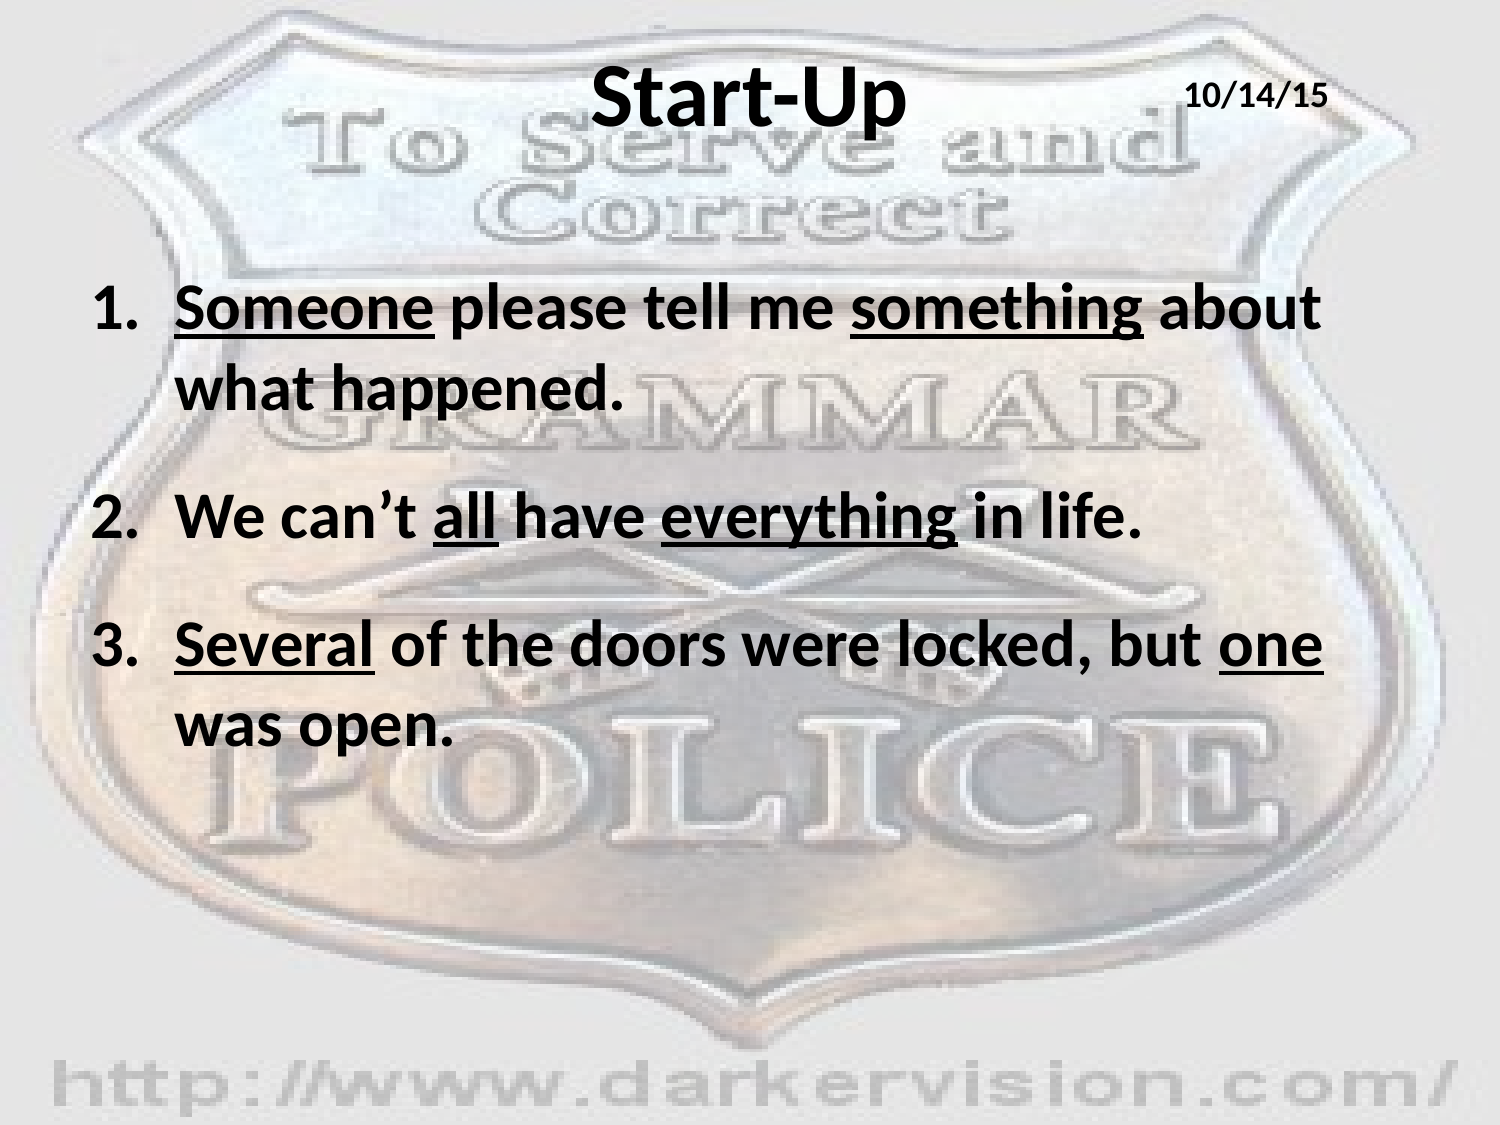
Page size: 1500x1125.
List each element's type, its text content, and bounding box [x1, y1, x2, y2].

title Start-Up [75, 24, 1425, 155]
list Someone please tell me something about what happened. We can’t all have everything in life. Several of the doors were locked, but one was open. [75, 162, 1425, 1088]
text_box 10/14/15 [1137, 62, 1375, 123]
